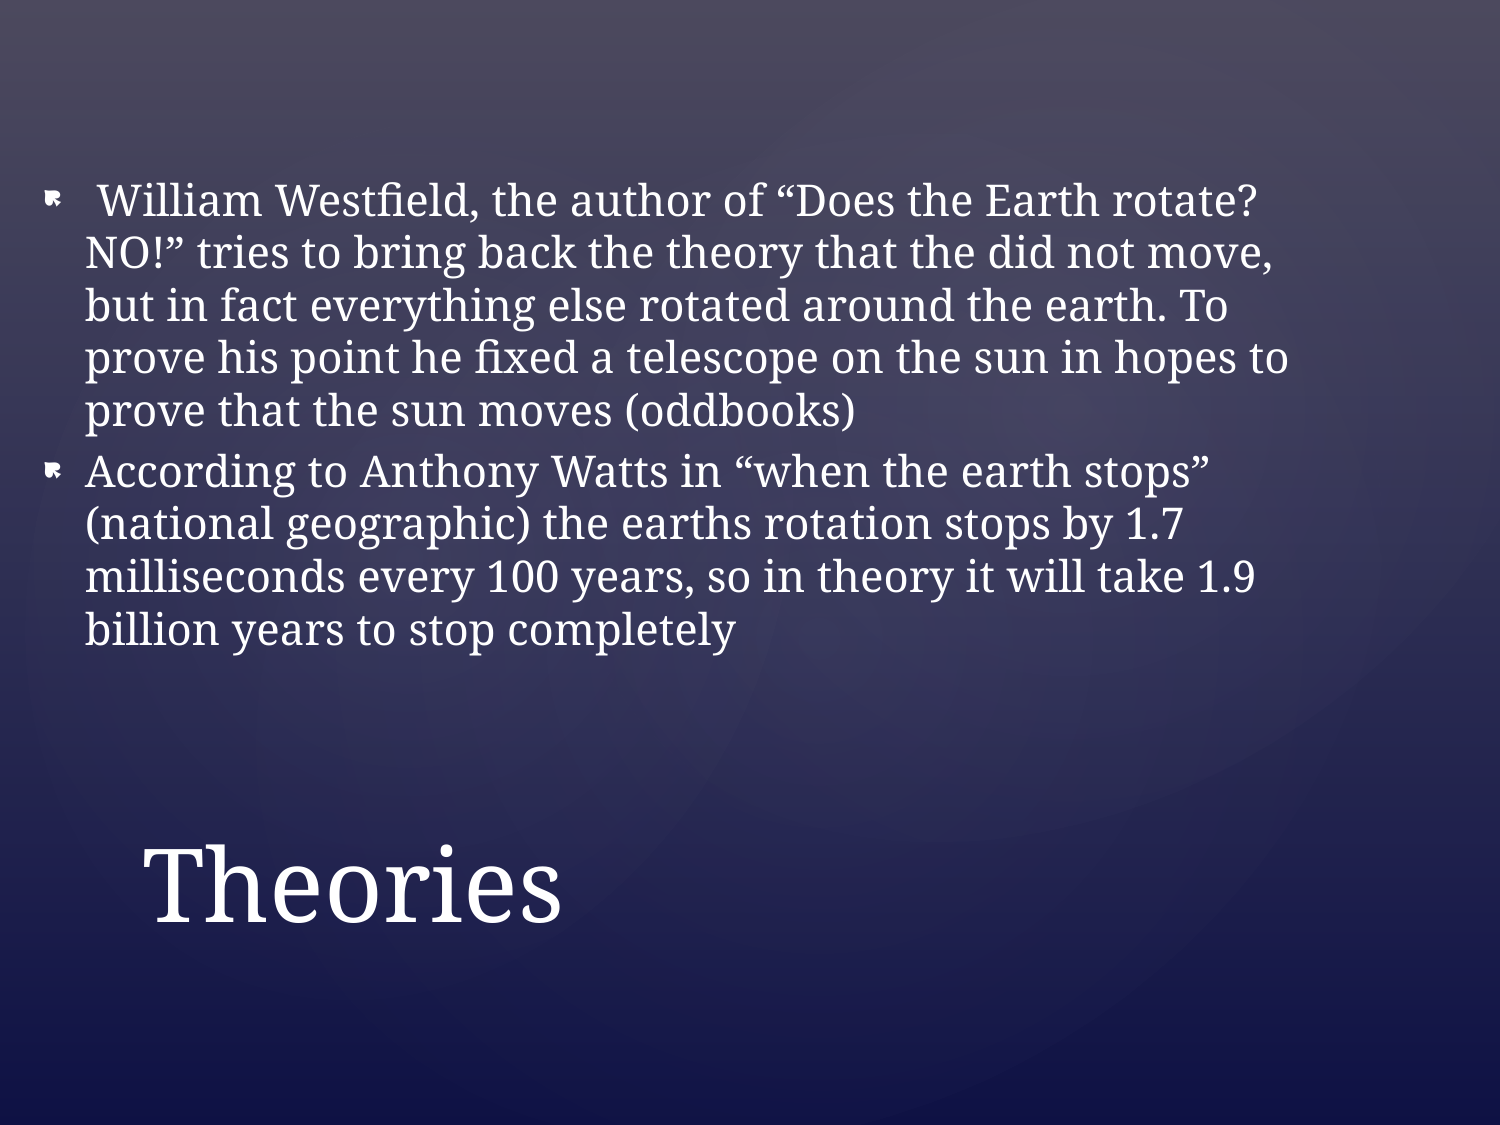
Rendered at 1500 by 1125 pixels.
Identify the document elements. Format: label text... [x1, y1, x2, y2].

list William Westfield, the author of “Does the Earth rotate? NO!” tries to bring back the theory that the did not move, but in fact everything else rotated around the earth. To prove his point he fixed a telescope on the sun in hopes to prove that the sun moves (oddbooks) According to Anthony Watts in “when the earth stops” (national geographic) the earths rotation stops by 1.7 milliseconds every 100 years, so in theory it will take 1.9 billion years to stop completely [24, 112, 1350, 775]
title Theories [127, 800, 1365, 950]
